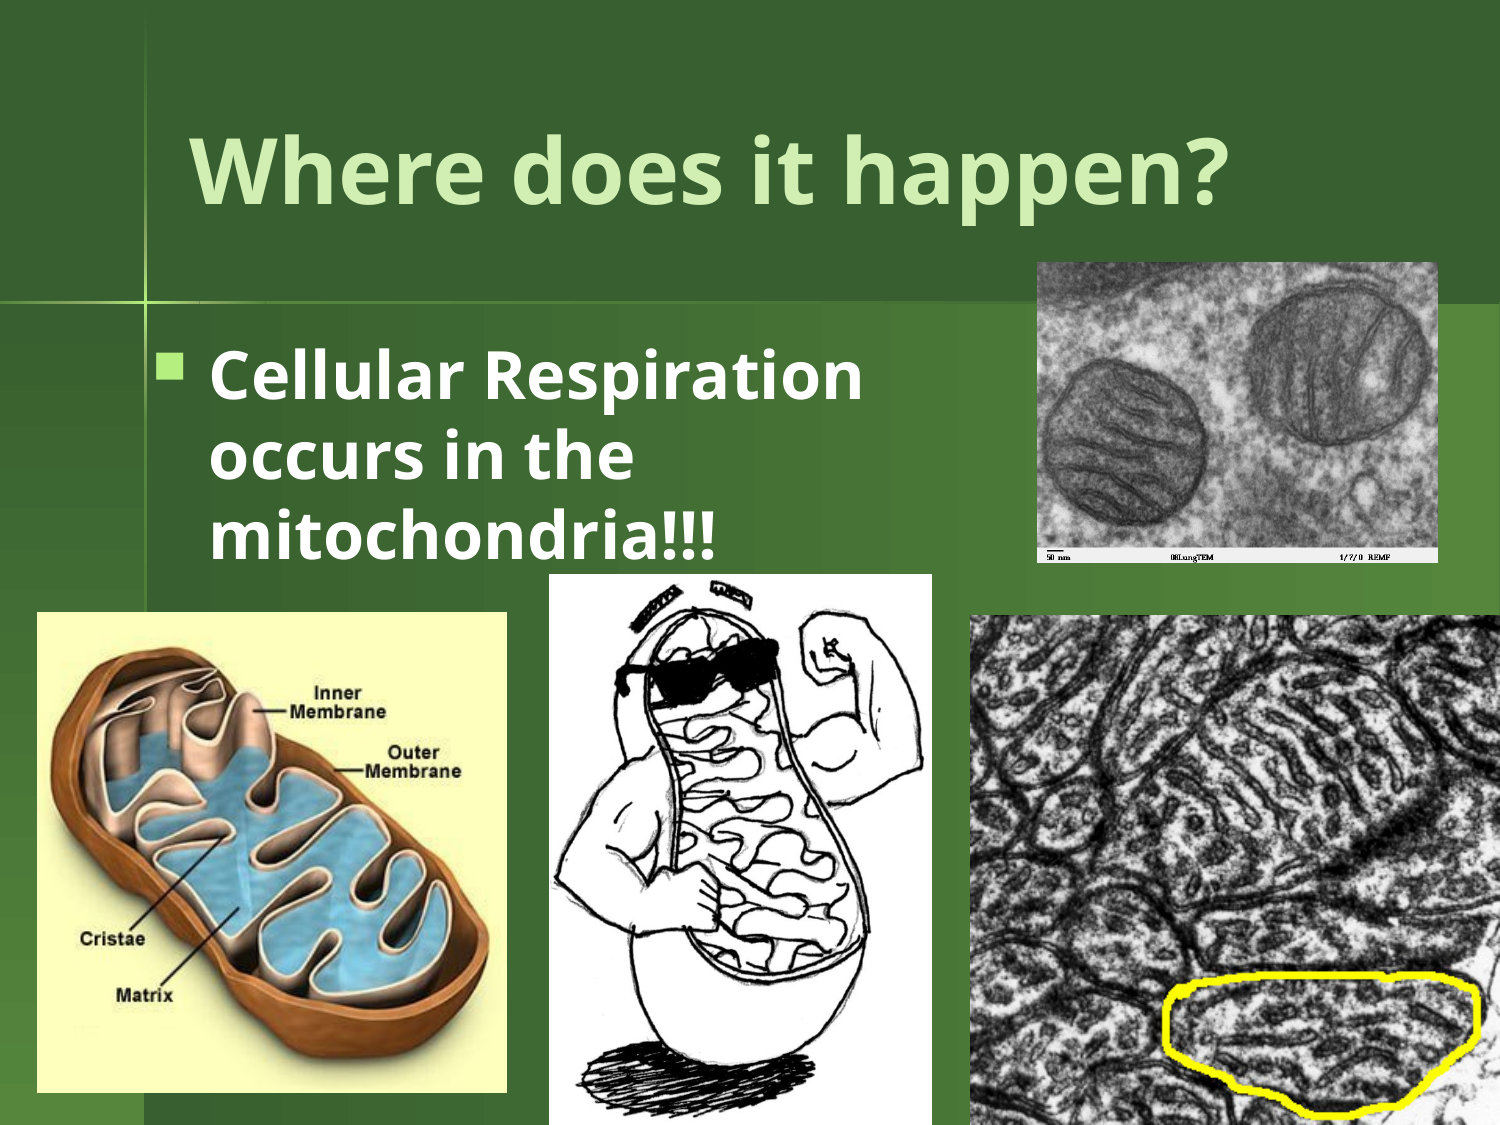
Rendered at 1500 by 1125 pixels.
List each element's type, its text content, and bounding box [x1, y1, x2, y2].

picture [1037, 262, 1438, 563]
picture [970, 615, 1500, 1125]
picture [37, 612, 507, 1093]
picture [549, 574, 932, 1125]
list Cellular Respiration occurs in the mitochondria!!! [137, 324, 1026, 1001]
title Where does it happen? [174, 49, 1413, 286]
